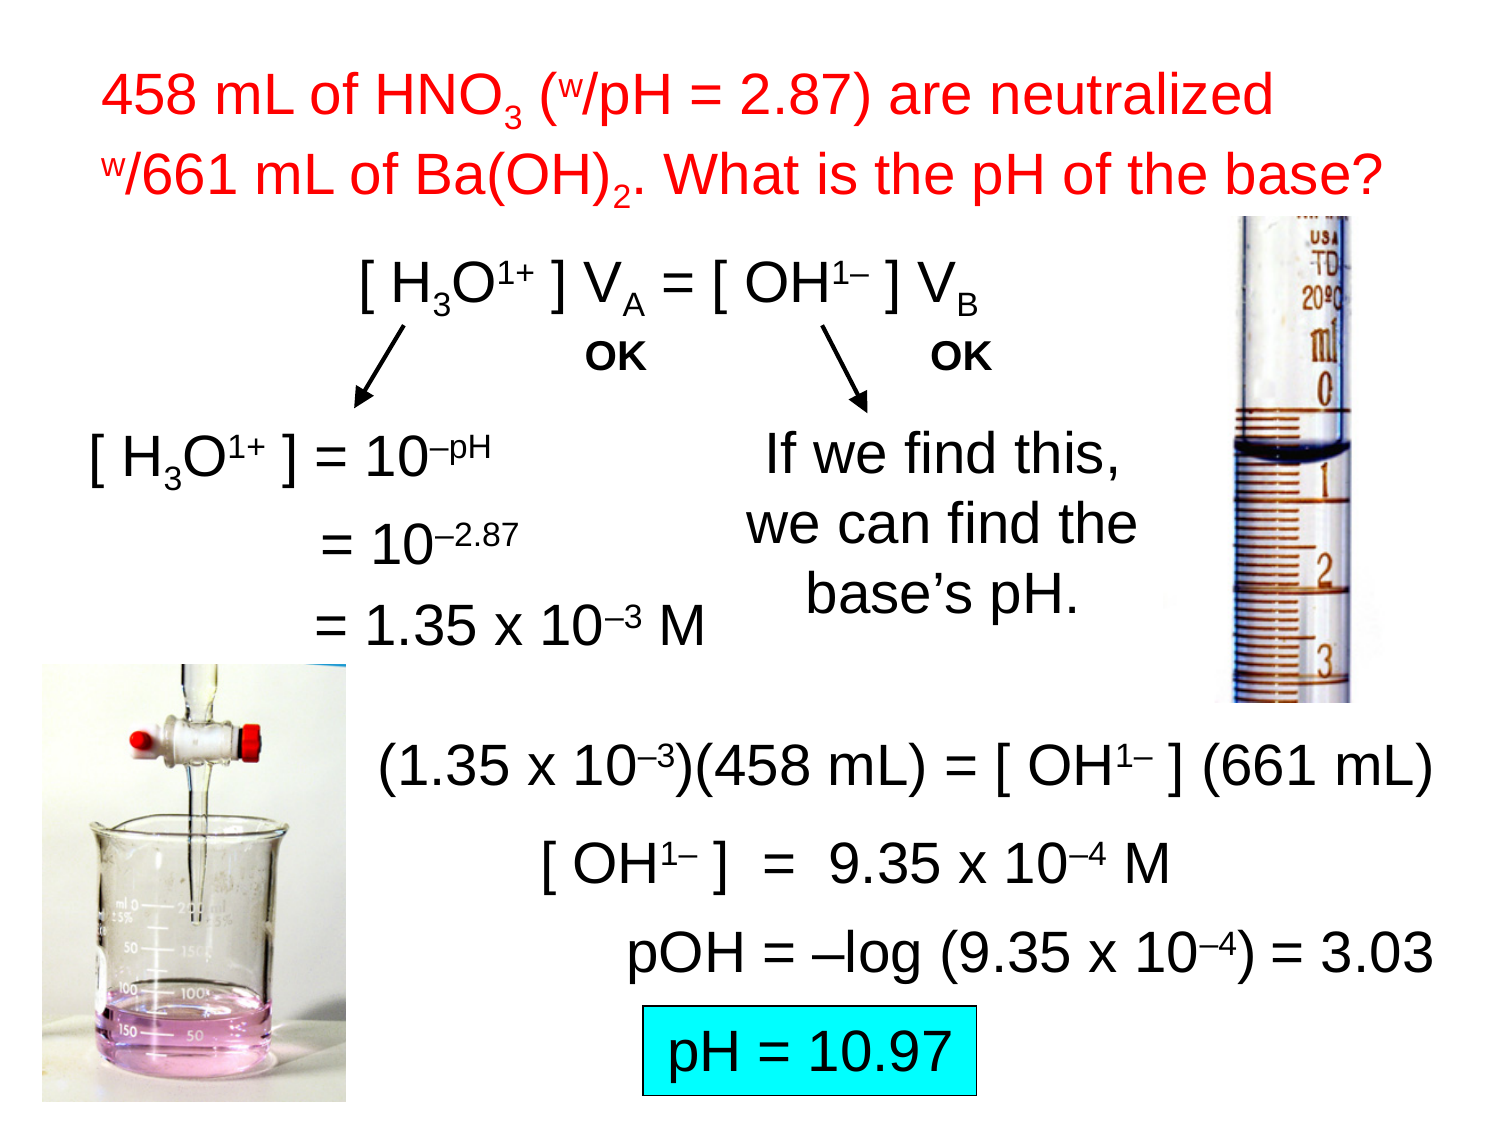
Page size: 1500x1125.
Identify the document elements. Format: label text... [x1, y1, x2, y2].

text_box [354, 325, 404, 409]
text_box 458 mL of HNO3 (w/pH = 2.87) are neutralized w/661 mL of Ba(OH)2. What is the pH of the base? [86, 48, 1417, 223]
picture [1163, 216, 1422, 704]
text_box = 10–2.87 [305, 498, 535, 579]
text_box [ H3O1+ ] VA = [ OH1– ] VB [319, 236, 1018, 331]
picture [42, 664, 347, 1102]
text_box pOH = –log (9.35 x 10–4) [611, 907, 1256, 992]
text_box If we find this, we can find the base’s pH. [731, 408, 1155, 633]
text_box pH = 10.97 [652, 1005, 986, 1091]
text_box = 3.03 [1256, 907, 1467, 992]
text_box [ H3O1+ ] = 10–pH [74, 410, 507, 505]
text_box [822, 325, 868, 408]
text_box [ OH1– ] = 9.35 x 10–4 M [525, 817, 1187, 903]
text_box OK [569, 321, 663, 387]
text_box [643, 1006, 977, 1096]
text_box (1.35 x 10–3)(458 mL) = [ OH1– ] (661 mL) [352, 719, 1473, 805]
text_box = 1.35 x 10–3 M [299, 579, 723, 665]
text_box OK [915, 321, 1008, 387]
